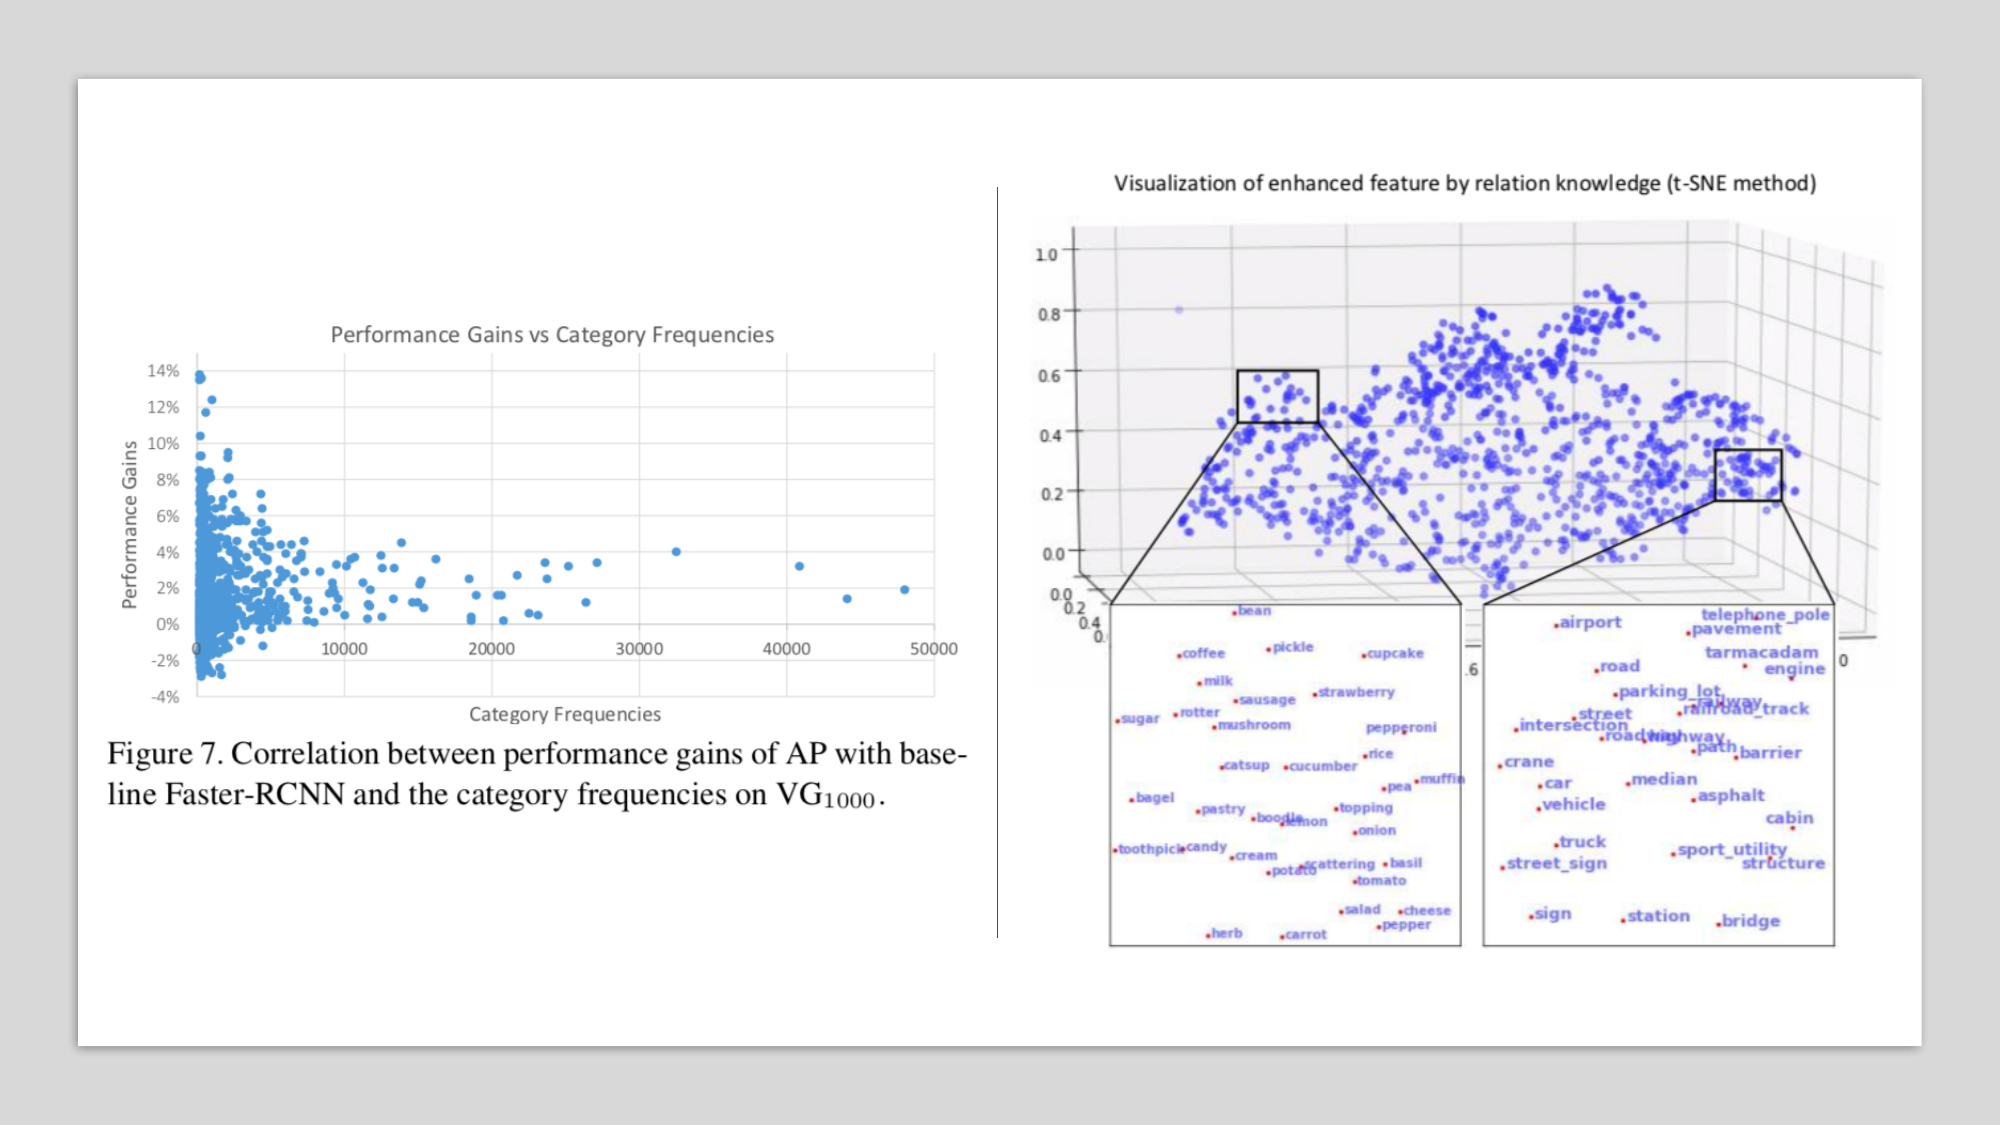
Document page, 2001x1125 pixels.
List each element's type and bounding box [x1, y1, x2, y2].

picture [1025, 168, 1895, 957]
picture [105, 309, 975, 816]
text_box [0, 0, 2000, 1125]
text_box [77, 78, 1923, 1047]
